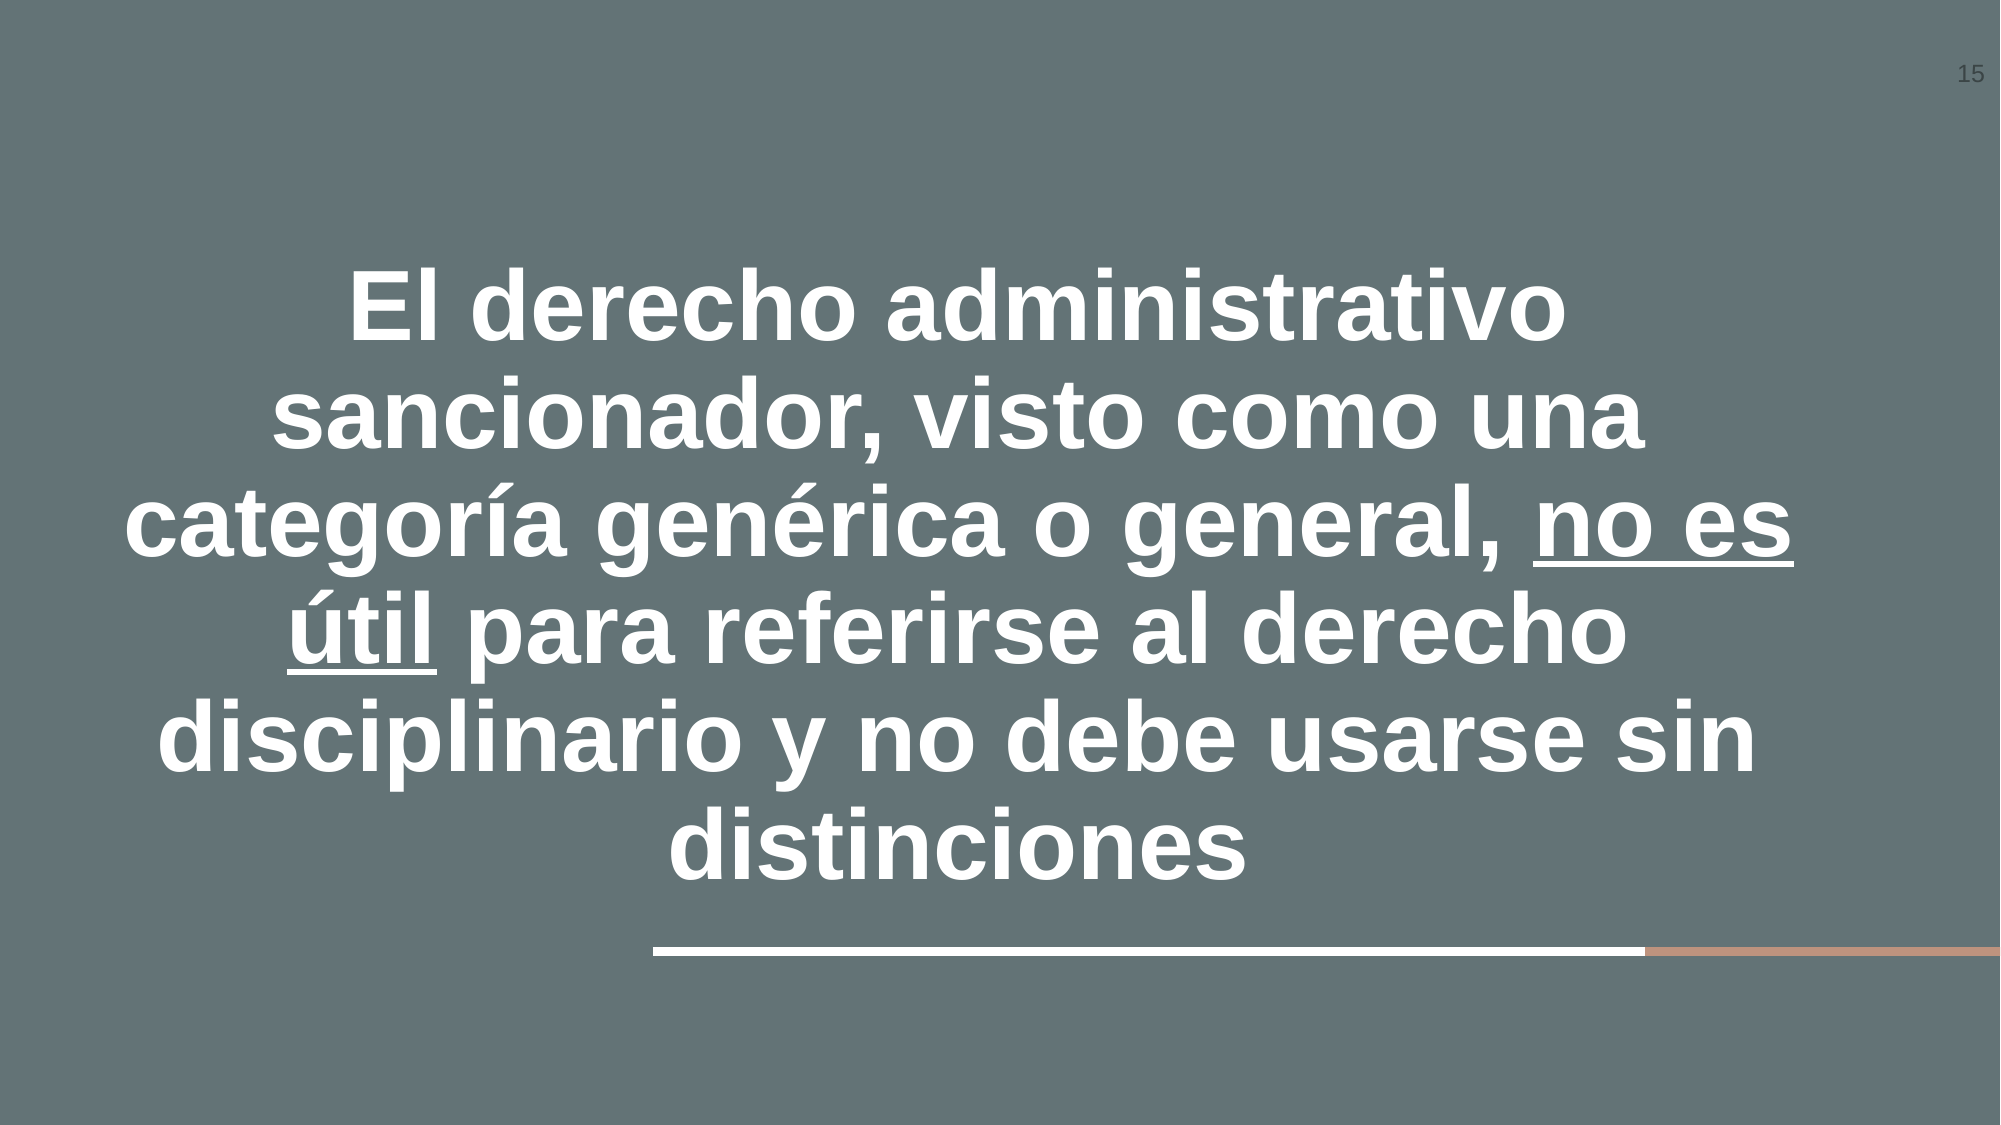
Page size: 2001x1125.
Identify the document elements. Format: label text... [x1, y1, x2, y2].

slide_number 15 [1725, 49, 2000, 95]
text_box El derecho administrativo sancionador, visto como una categoría genérica o general, no es útil para referirse al derecho disciplinario y no debe usarse sin distinciones [68, 246, 1849, 788]
